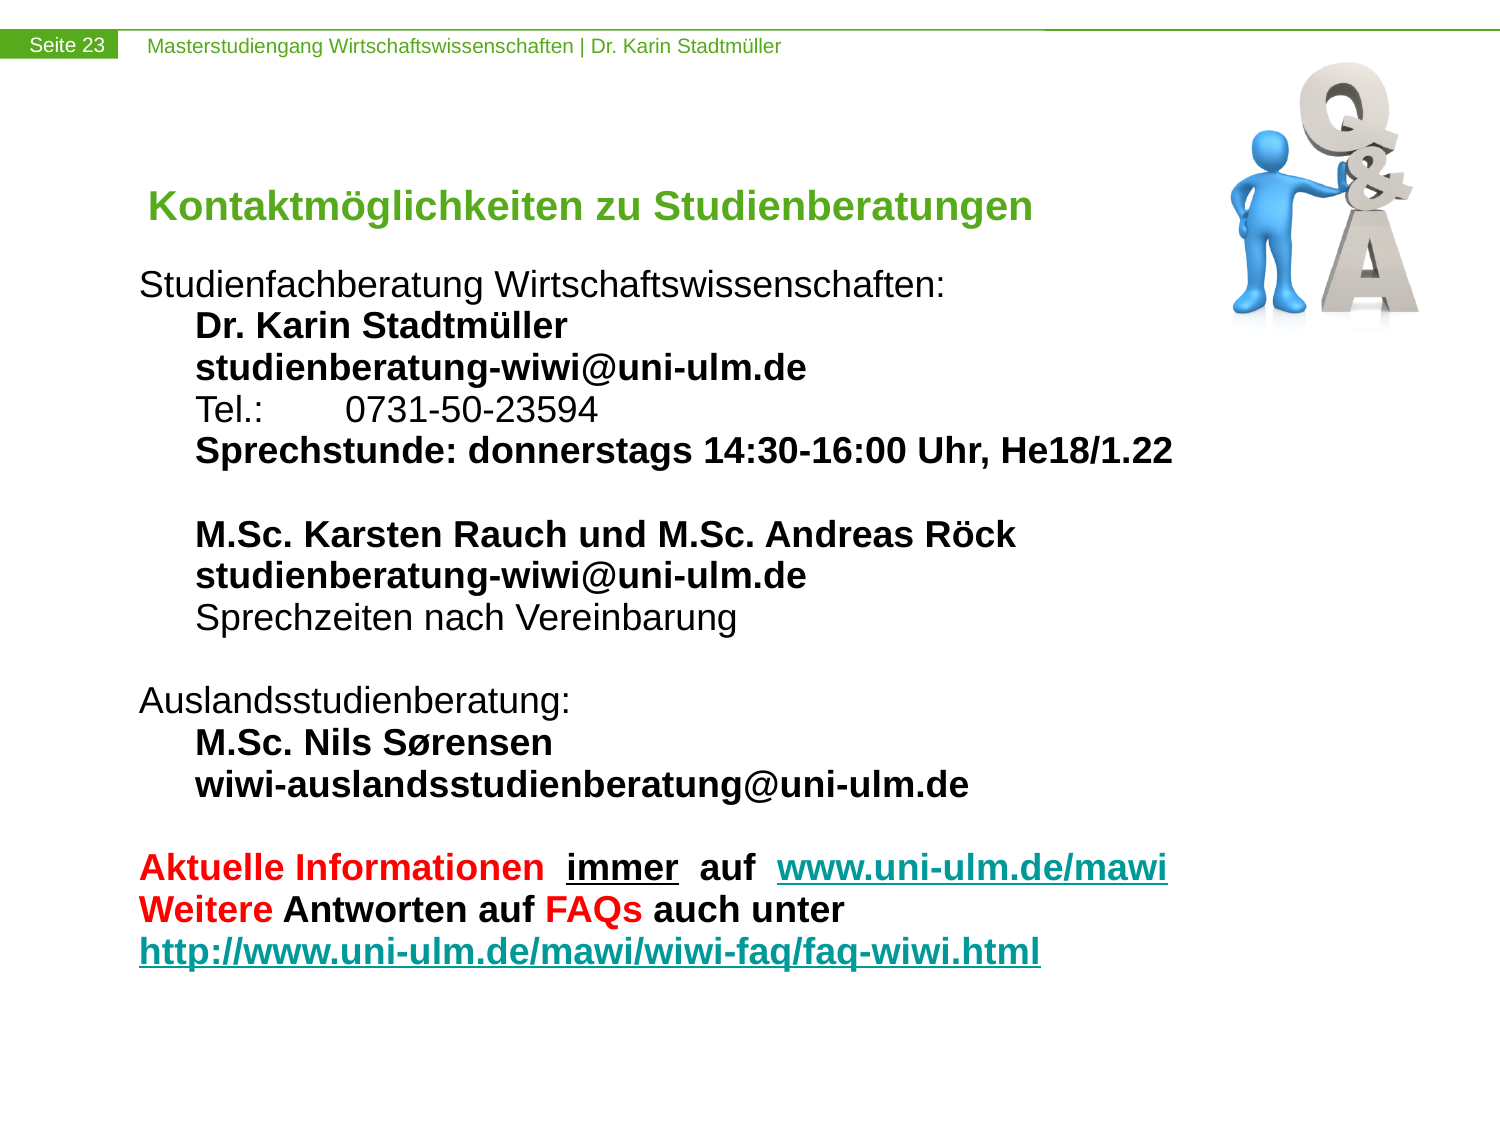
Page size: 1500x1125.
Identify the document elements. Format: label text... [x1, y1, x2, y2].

title Kontaktmöglichkeiten zu Studienberatungen [132, 149, 1169, 255]
picture [1174, 54, 1461, 340]
list Studienfachberatung Wirtschaftswissenschaften: Dr. Karin Stadtmüller studienberatung-wiwi@uni-ulm.de Tel.: 0731-50-23594 Sprechstunde: donnerstags 14:30-16:00 Uhr, He18/1.22 M.Sc. Karsten Rauch und M.Sc. Andreas Röck studienberatung-wiwi@uni-ulm.de Sprechzeiten nach Vereinbarung Auslandsstudienberatung: M.Sc. Nils Sørensen wiwi-auslandsstudienberatung@uni-ulm.de Aktuelle Informationen immer auf www.uni-ulm.de/mawi Weitere Antworten auf FAQs auch unter http://www.uni-ulm.de/mawi/wiwi-faq/faq-wiwi.html [123, 255, 1362, 856]
